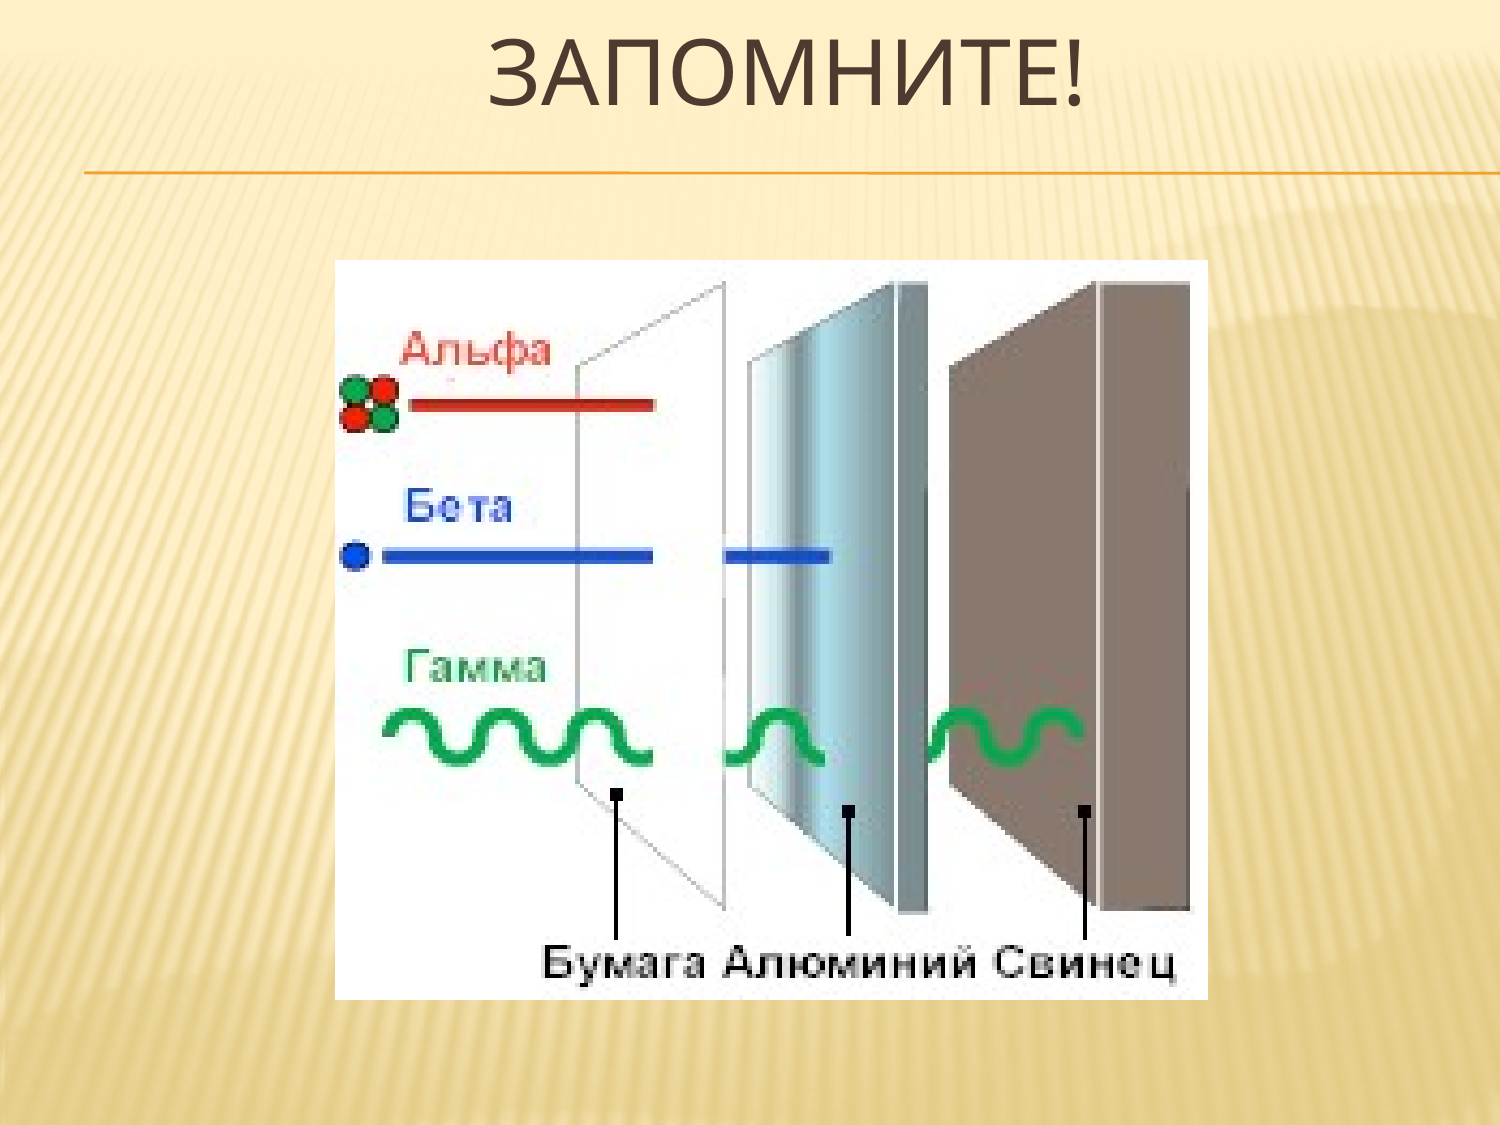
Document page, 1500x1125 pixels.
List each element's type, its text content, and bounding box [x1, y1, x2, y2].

title Запомните! [75, 0, 1500, 138]
picture [335, 260, 1208, 1000]
